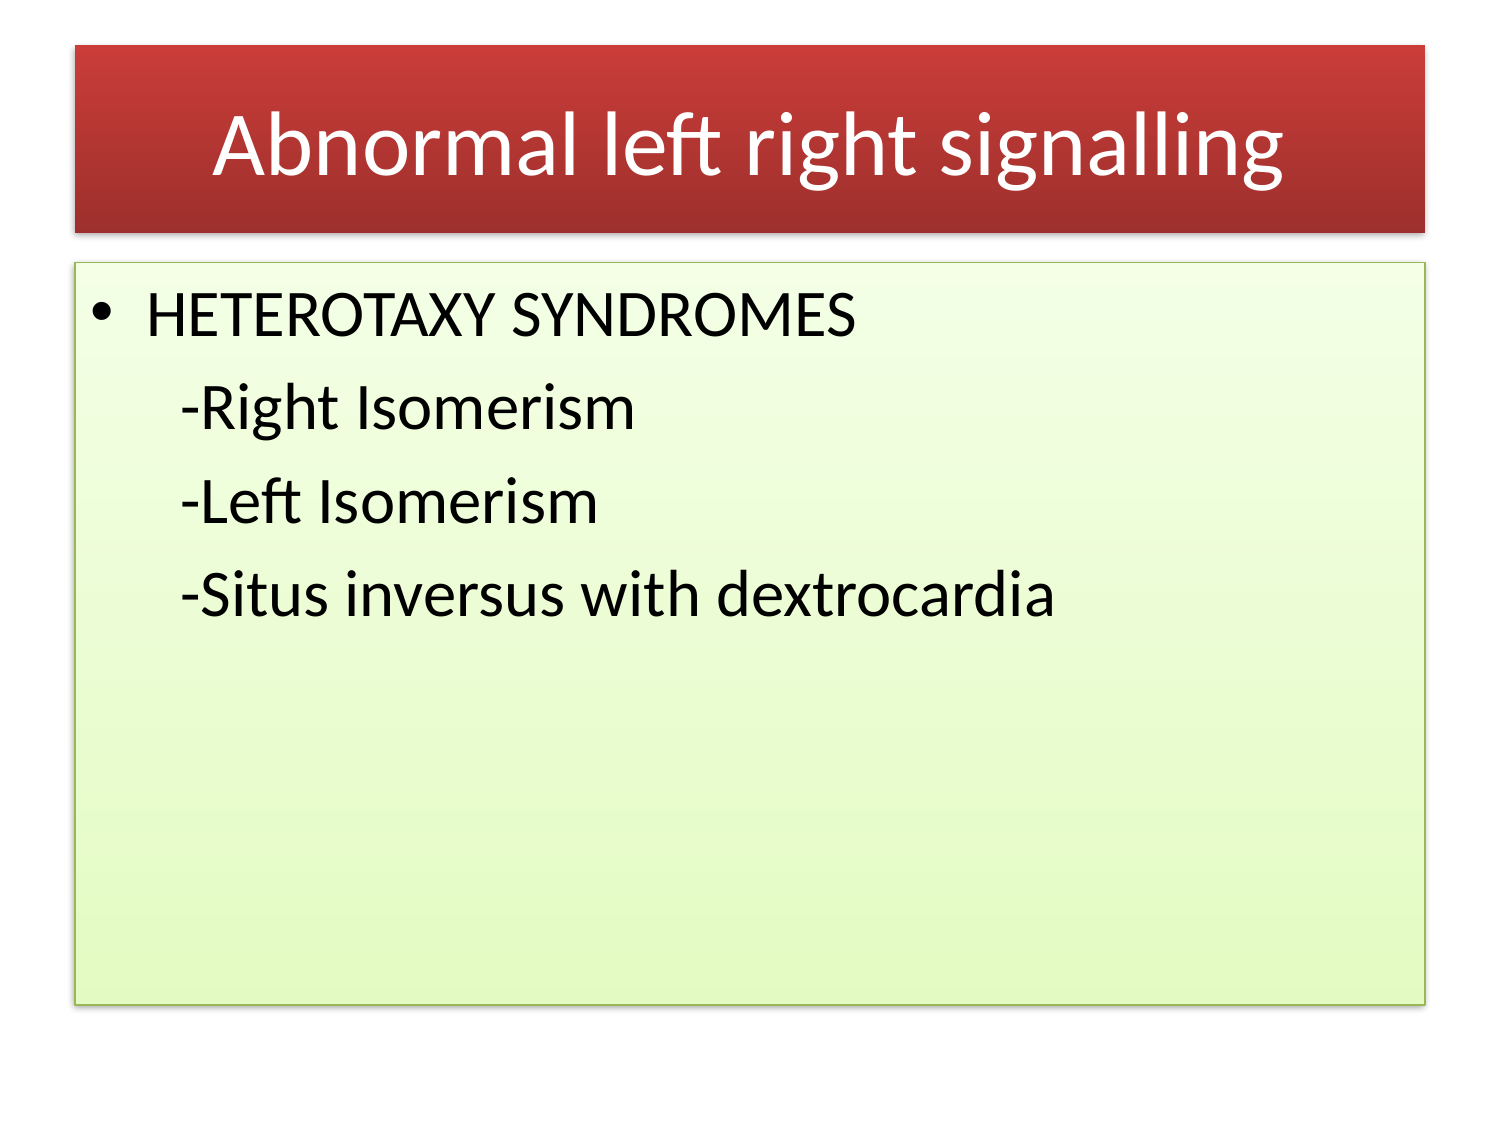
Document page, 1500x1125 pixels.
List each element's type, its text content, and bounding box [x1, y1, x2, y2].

title Abnormal left right signalling [75, 45, 1425, 233]
list HETEROTAXY SYNDROMES -Right Isomerism -Left Isomerism -Situs inversus with dextrocardia [74, 262, 1426, 1006]
